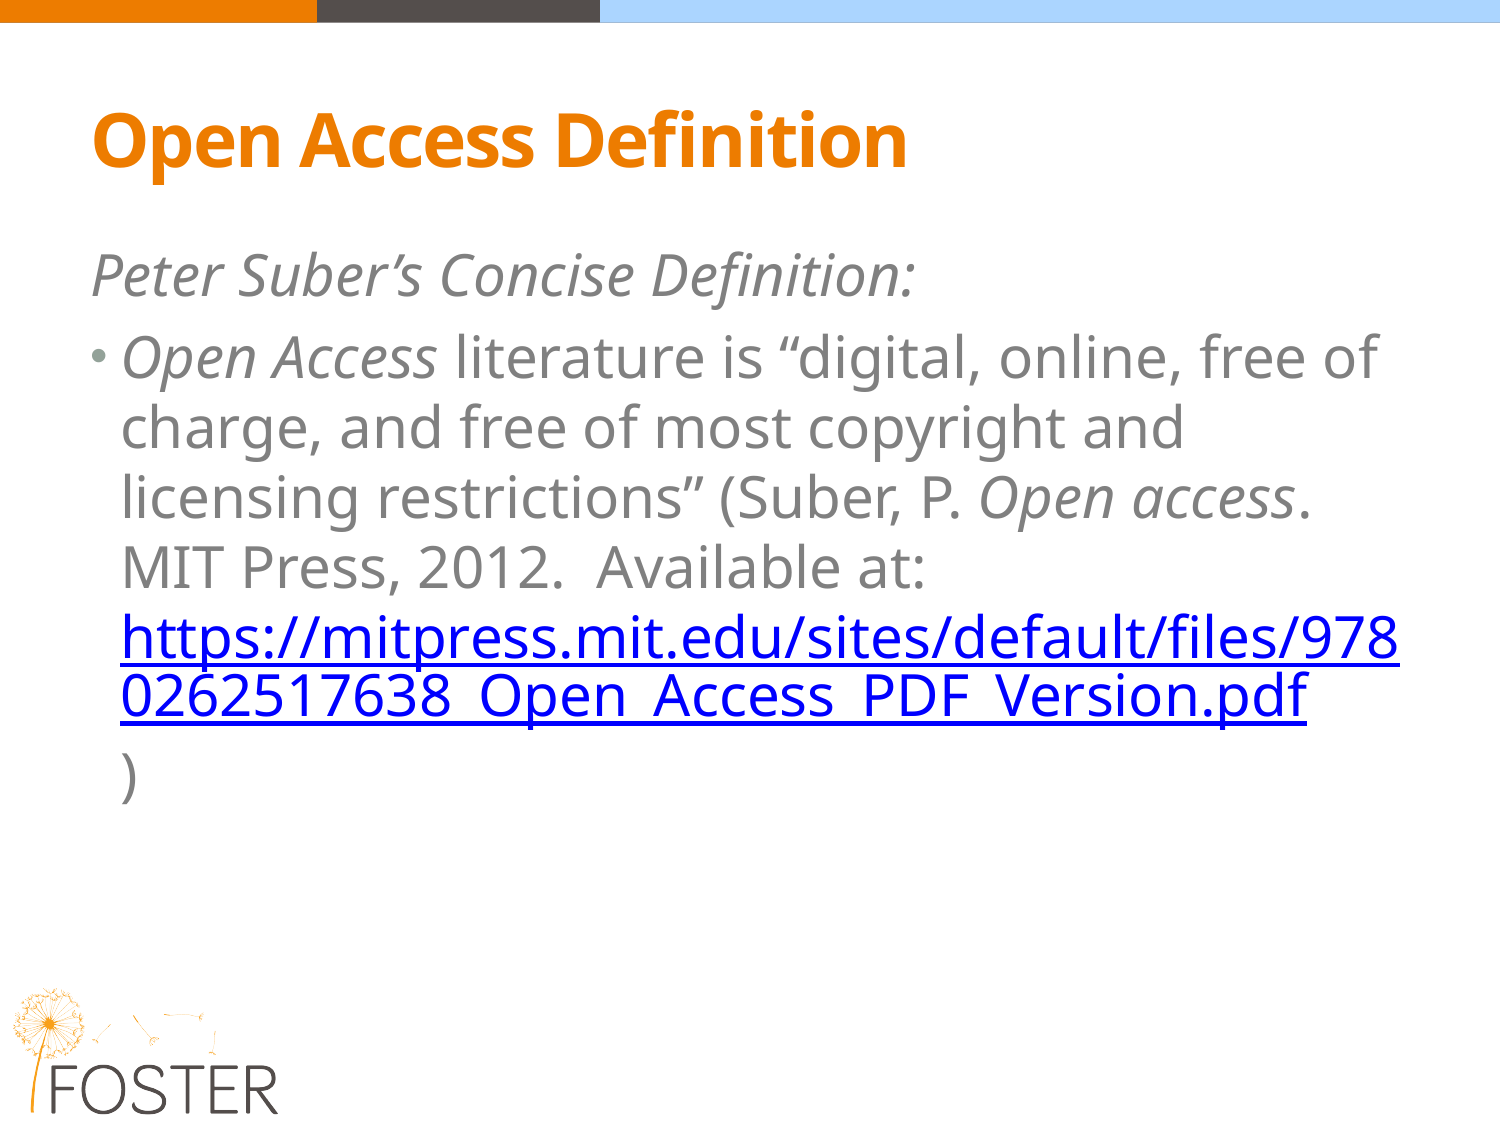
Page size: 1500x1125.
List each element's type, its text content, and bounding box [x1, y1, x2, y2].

title Open Access Definition [75, 55, 1425, 219]
list Peter Suber’s Concise Definition: Open Access literature is “digital, online, free of charge, and free of most copyright and licensing restrictions” (Suber, P. Open access. MIT Press, 2012. Available at: https://mitpress.mit.edu/sites/default/files/9780262517638_Open_Access_PDF_Version.pdf) [75, 230, 1425, 1031]
picture [13, 988, 278, 1125]
